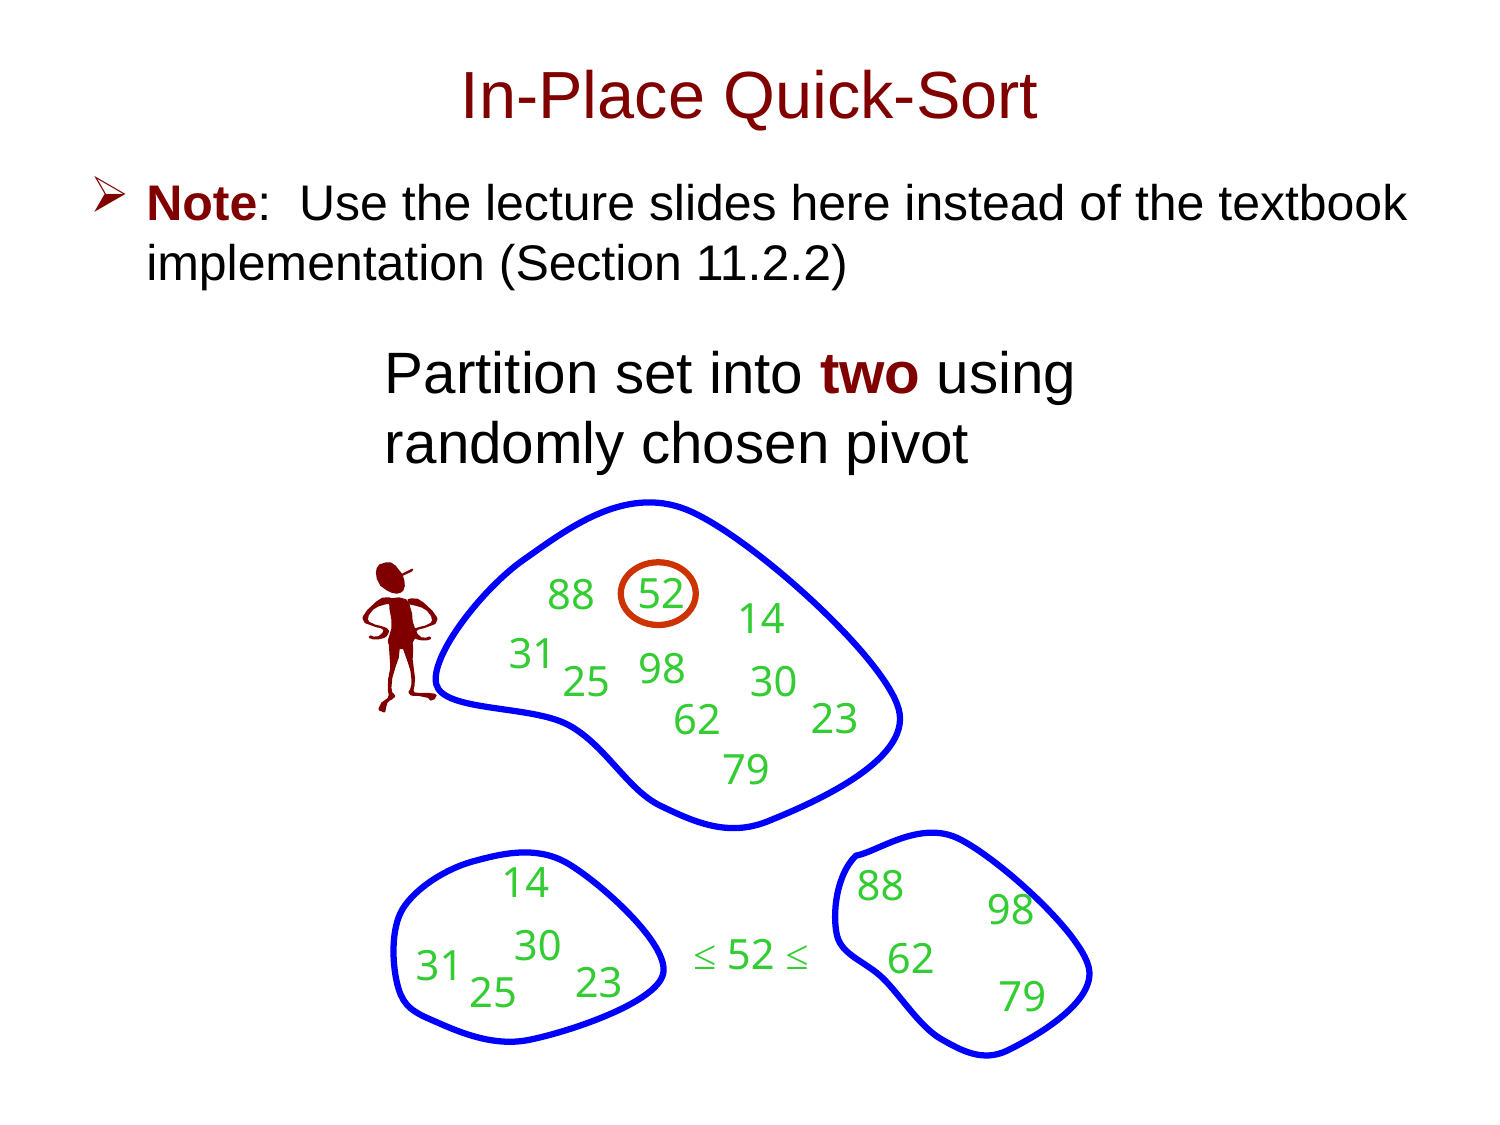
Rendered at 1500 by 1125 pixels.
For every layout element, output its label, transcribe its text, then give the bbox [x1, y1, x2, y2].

list Note: Use the lecture slides here instead of the textbook implementation (Section 11.2.2) [74, 162, 1426, 977]
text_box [390, 819, 1098, 1063]
text_box Partition set into two using randomly chosen pivot [370, 328, 1108, 483]
title In-Place Quick-Sort [74, 44, 1426, 139]
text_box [428, 484, 913, 818]
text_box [362, 562, 438, 713]
